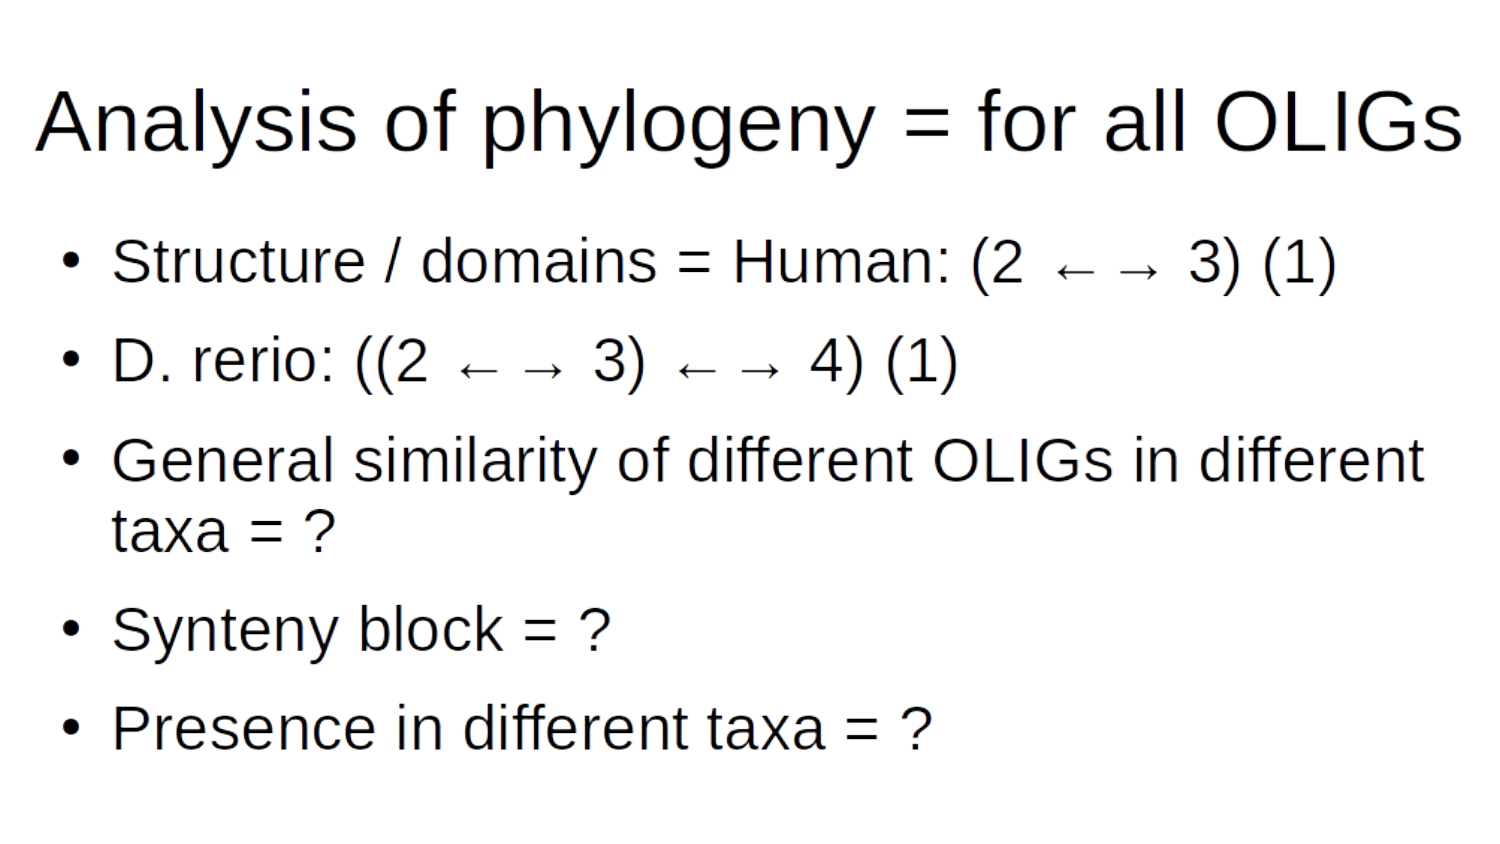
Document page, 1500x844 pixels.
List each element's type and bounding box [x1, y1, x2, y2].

picture [24, 24, 1476, 795]
